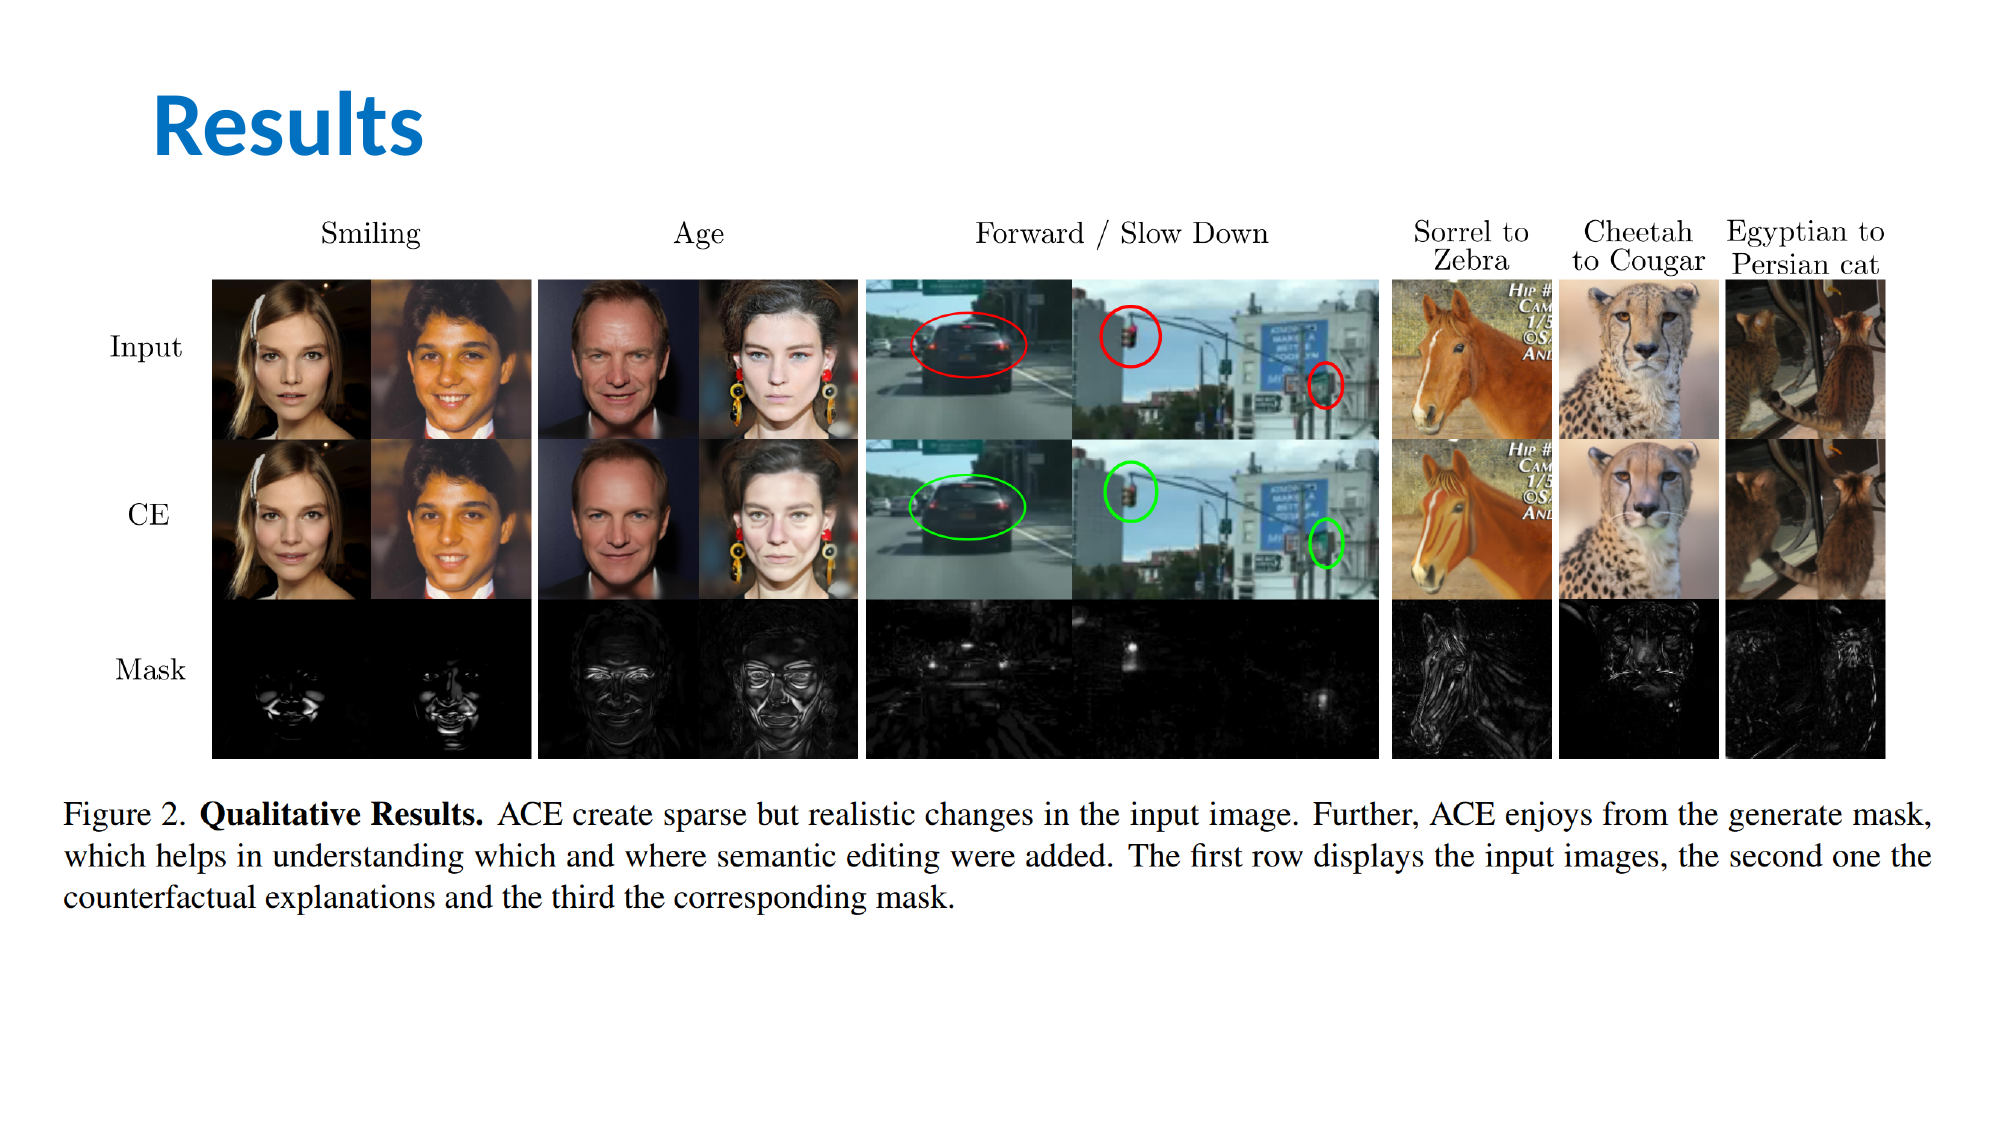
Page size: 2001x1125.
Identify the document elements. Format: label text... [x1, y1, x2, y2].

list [54, 204, 1946, 921]
title Results [137, 59, 1863, 191]
